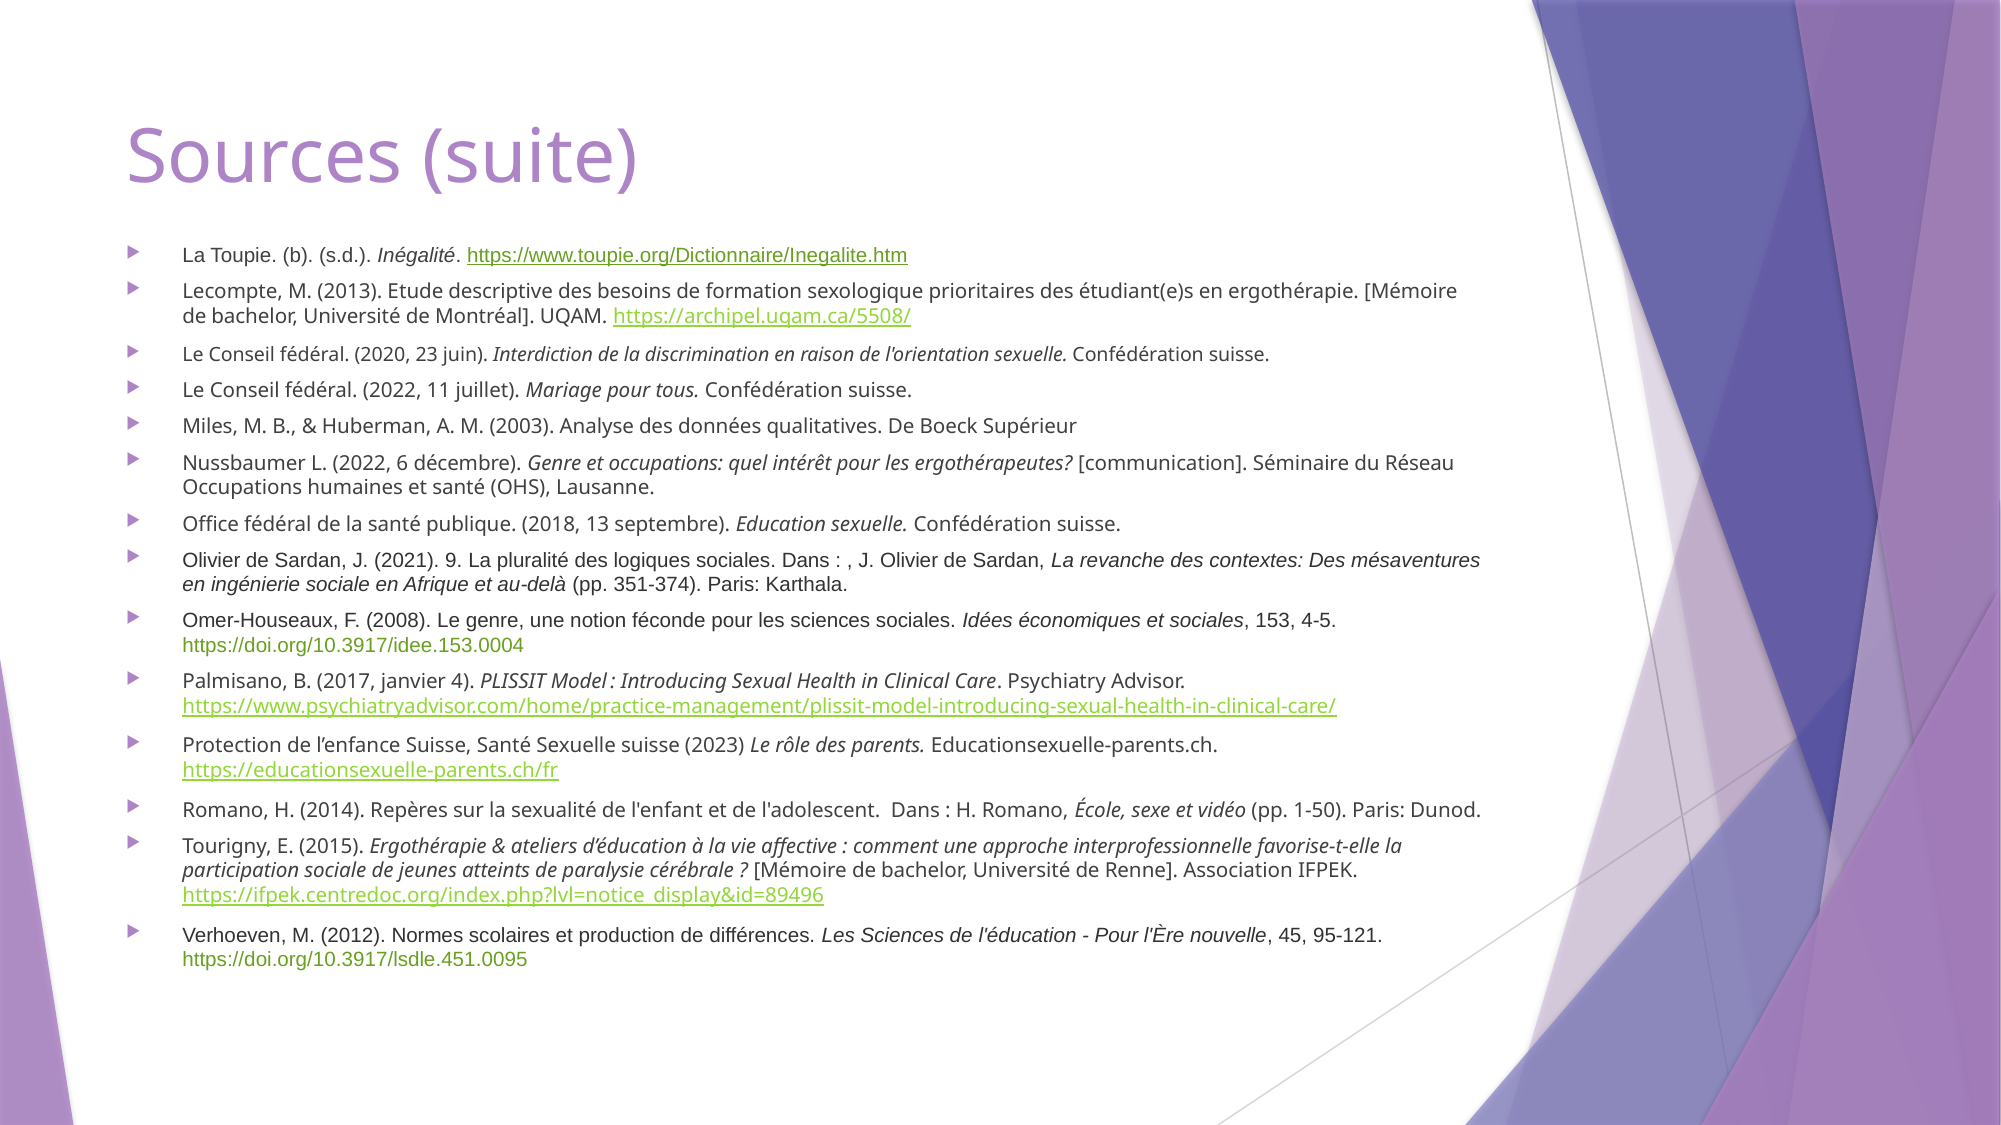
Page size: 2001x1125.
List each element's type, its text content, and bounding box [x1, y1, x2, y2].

title Sources (suite) [111, 99, 1522, 234]
list La Toupie. (b). (s.d.). Inégalité. https://www.toupie.org/Dictionnaire/Inegalite.htm Lecompte, M. (2013). Etude descriptive des besoins de formation sexologique prioritaires des étudiant(e)s en ergothérapie. [Mémoire de bachelor, Université de Montréal]. UQAM. https://archipel.uqam.ca/5508/ Le Conseil fédéral. (2020, 23 juin). Interdiction de la discrimination en raison de l'orientation sexuelle. Confédération suisse. Le Conseil fédéral. (2022, 11 juillet). Mariage pour tous. Confédération suisse. Miles, M. B., & Huberman, A. M. (2003). Analyse des données qualitatives. De Boeck Supérieur Nussbaumer L. (2022, 6 décembre). Genre et occupations: quel intérêt pour les ergothérapeutes? [communication]. Séminaire du Réseau Occupations humaines et santé (OHS), Lausanne. Office fédéral de la santé publique. (2018, 13 septembre). Education sexuelle. Confédération suisse. Olivier de Sardan, J. (2021). 9. La pluralité des logiques sociales. Dans : , J. Olivier de Sardan, La revanche des contextes: Des mésaventures en ingénierie sociale en Afrique et au-delà (pp. 351-374). Paris: Karthala. Omer-Houseaux, F. (2008). Le genre, une notion féconde pour les sciences sociales. Idées économiques et sociales, 153, 4-5. https://doi.org/10.3917/idee.153.0004 Palmisano, B. (2017, janvier 4). PLISSIT Model : Introducing Sexual Health in Clinical Care. Psychiatry Advisor. https://www.psychiatryadvisor.com/home/practice-management/plissit-model-introducing-sexual-health-in-clinical-care/ Protection de l’enfance Suisse, Santé Sexuelle suisse (2023) Le rôle des parents. Educationsexuelle-parents.ch. https://educationsexuelle-parents.ch/fr Romano, H. (2014). Repères sur la sexualité de l'enfant et de l'adolescent. Dans : H. Romano, École, sexe et vidéo (pp. 1-50). Paris: Dunod. Tourigny, E. (2015). Ergothérapie & ateliers d’éducation à la vie affective : comment une approche interprofessionnelle favorise-t-elle la participation sociale de jeunes atteints de paralysie cérébrale ? [Mémoire de bachelor, Université de Renne]. Association IFPEK. https://ifpek.centredoc.org/index.php?lvl=notice_display&id=89496 Verhoeven, M. (2012). Normes scolaires et production de différences. Les Sciences de l'éducation - Pour l'Ère nouvelle, 45, 95-121. https://doi.org/10.3917/lsdle.451.0095 [111, 234, 1522, 991]
